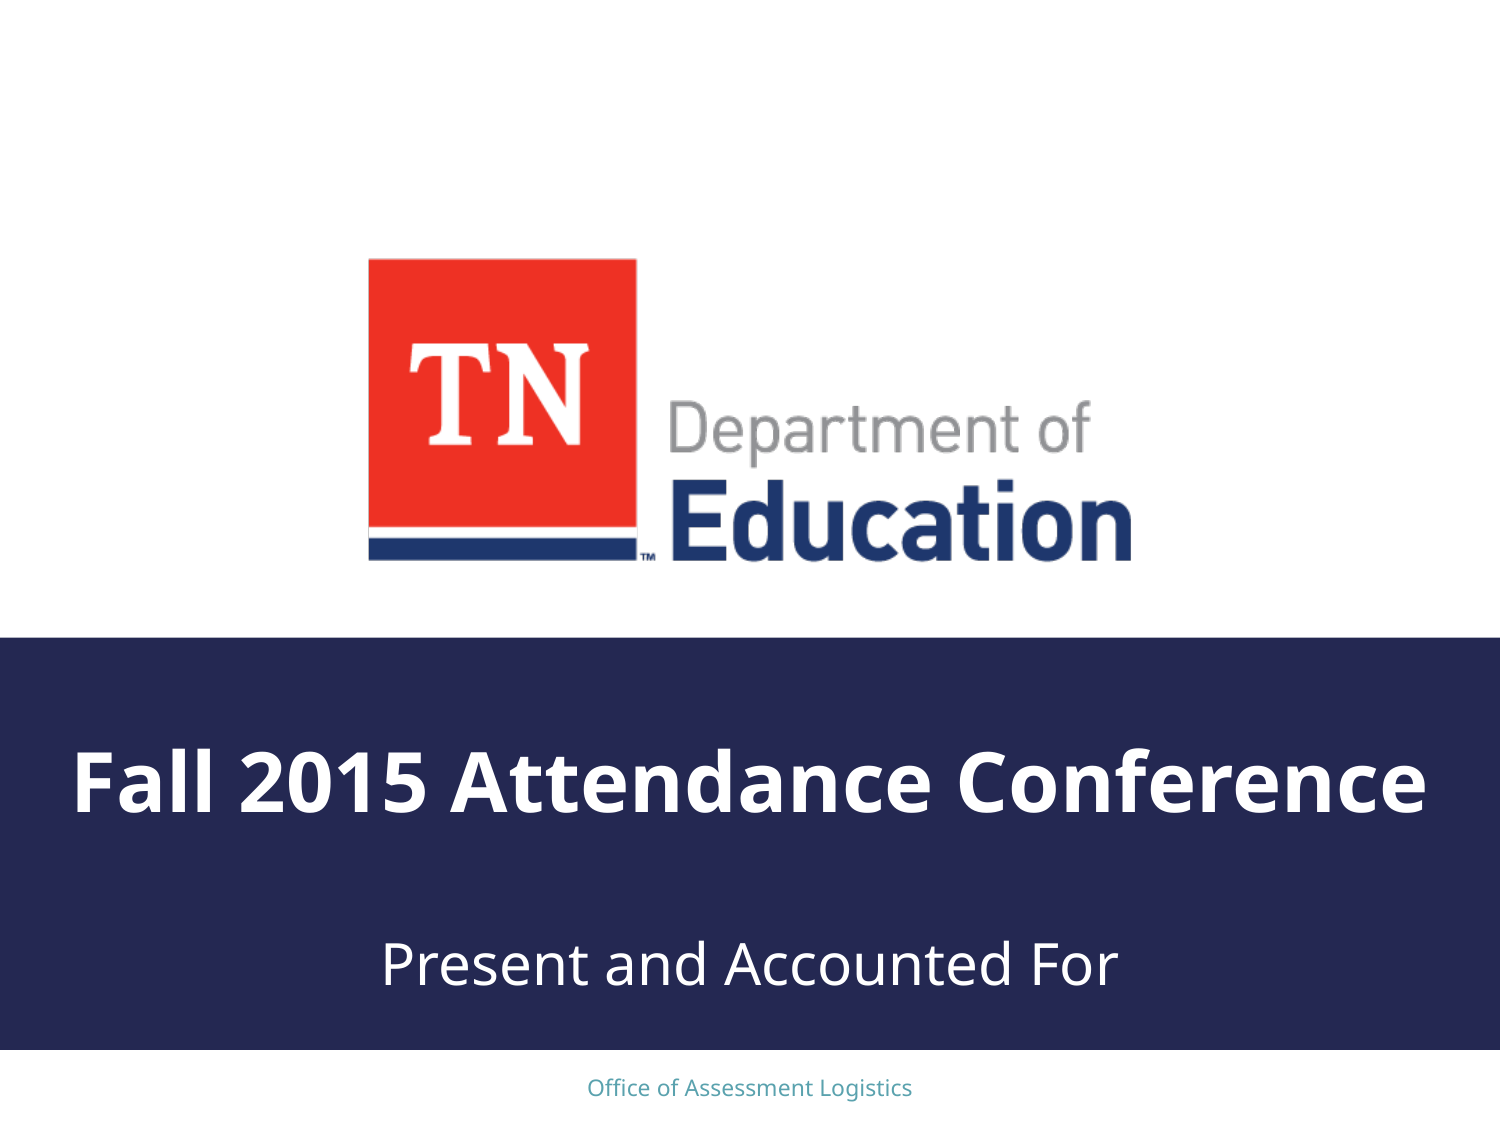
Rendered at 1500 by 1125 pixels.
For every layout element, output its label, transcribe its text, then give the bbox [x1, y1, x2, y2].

title Fall 2015 Attendance Conference [24, 662, 1475, 895]
picture [337, 185, 1163, 636]
list Office of Assessment Logistics [0, 1050, 1500, 1125]
list Present and Accounted For [24, 895, 1475, 1030]
